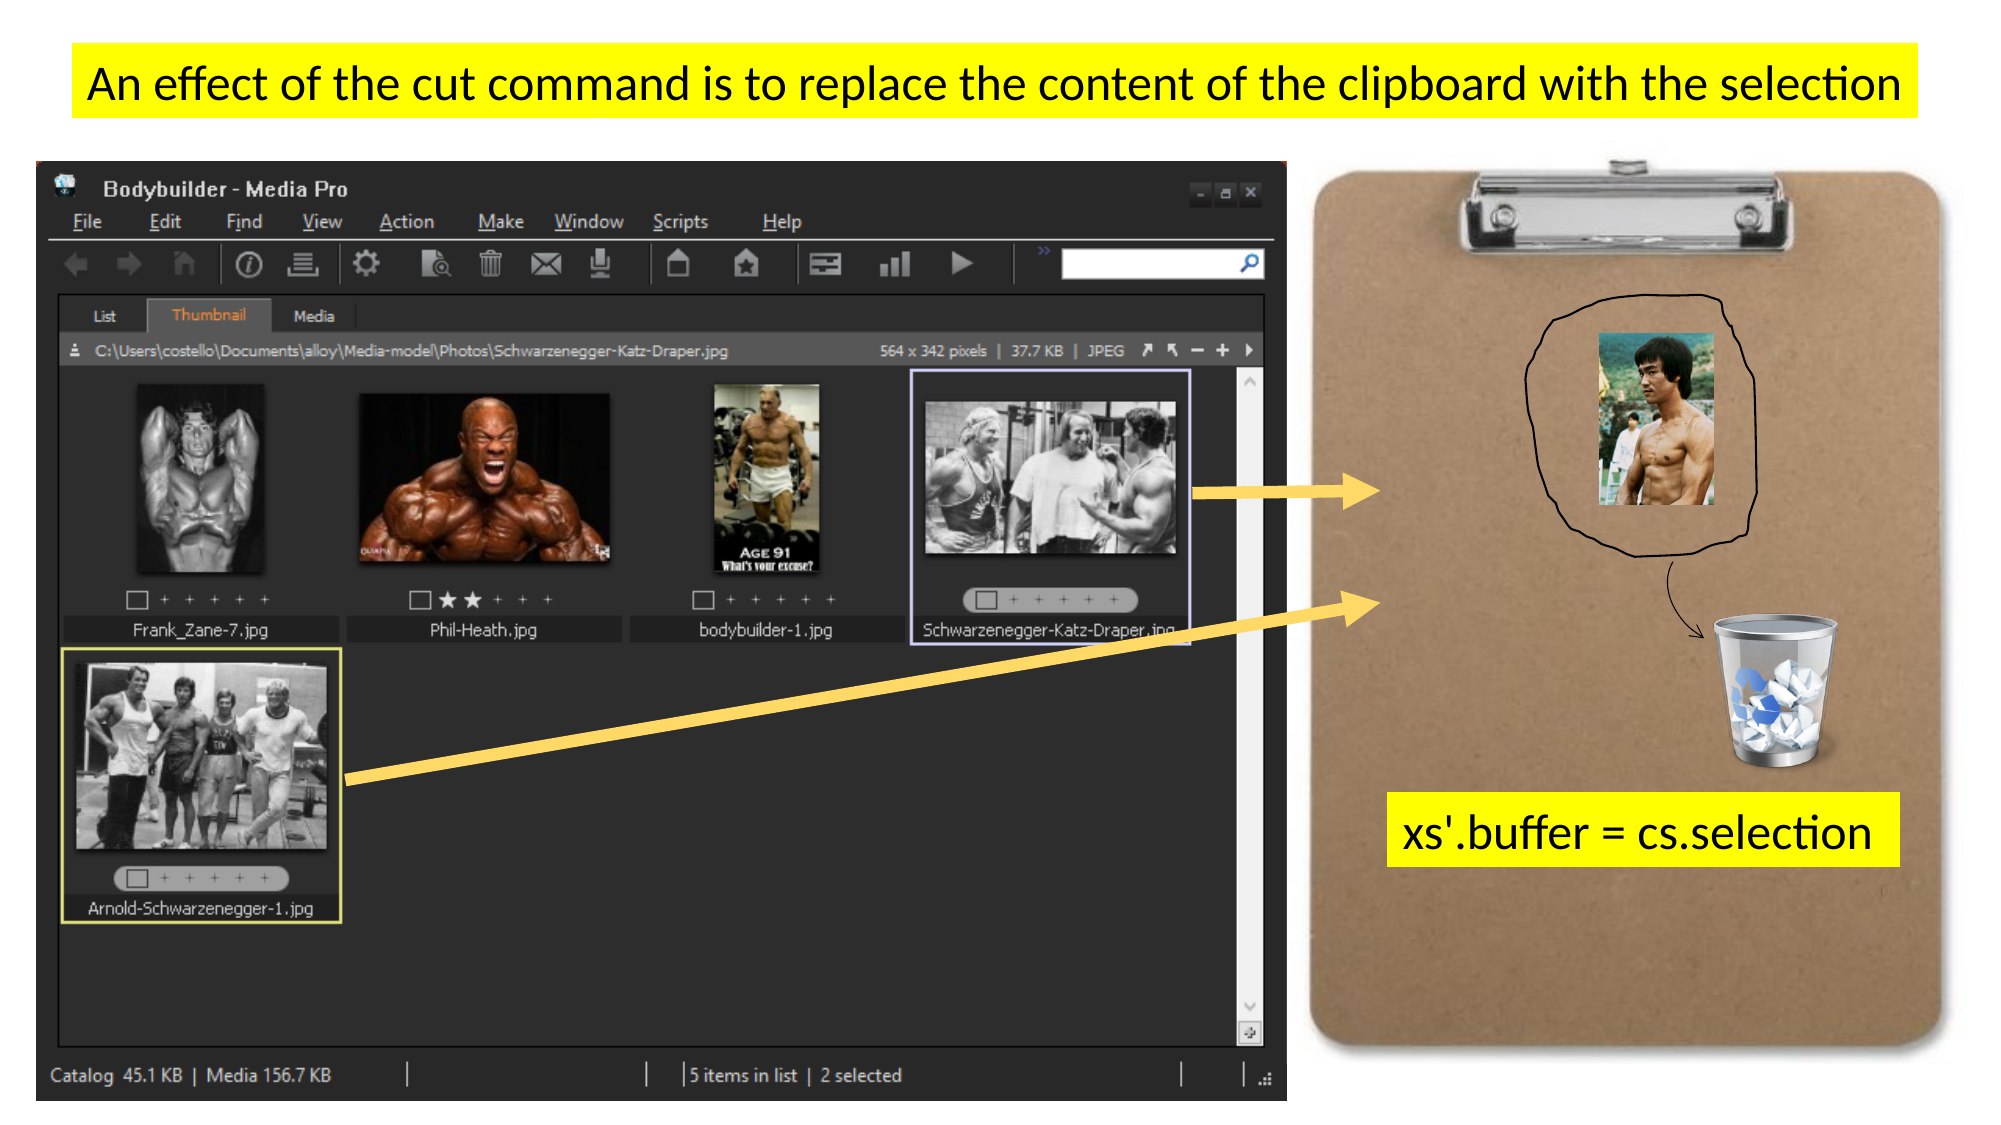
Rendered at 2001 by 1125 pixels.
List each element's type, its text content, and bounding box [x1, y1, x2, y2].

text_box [345, 602, 1381, 780]
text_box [1192, 490, 1381, 494]
text_box An effect of the cut command is to replace the content of the clipboard with the selection [72, 43, 1918, 118]
picture [36, 137, 1976, 1101]
